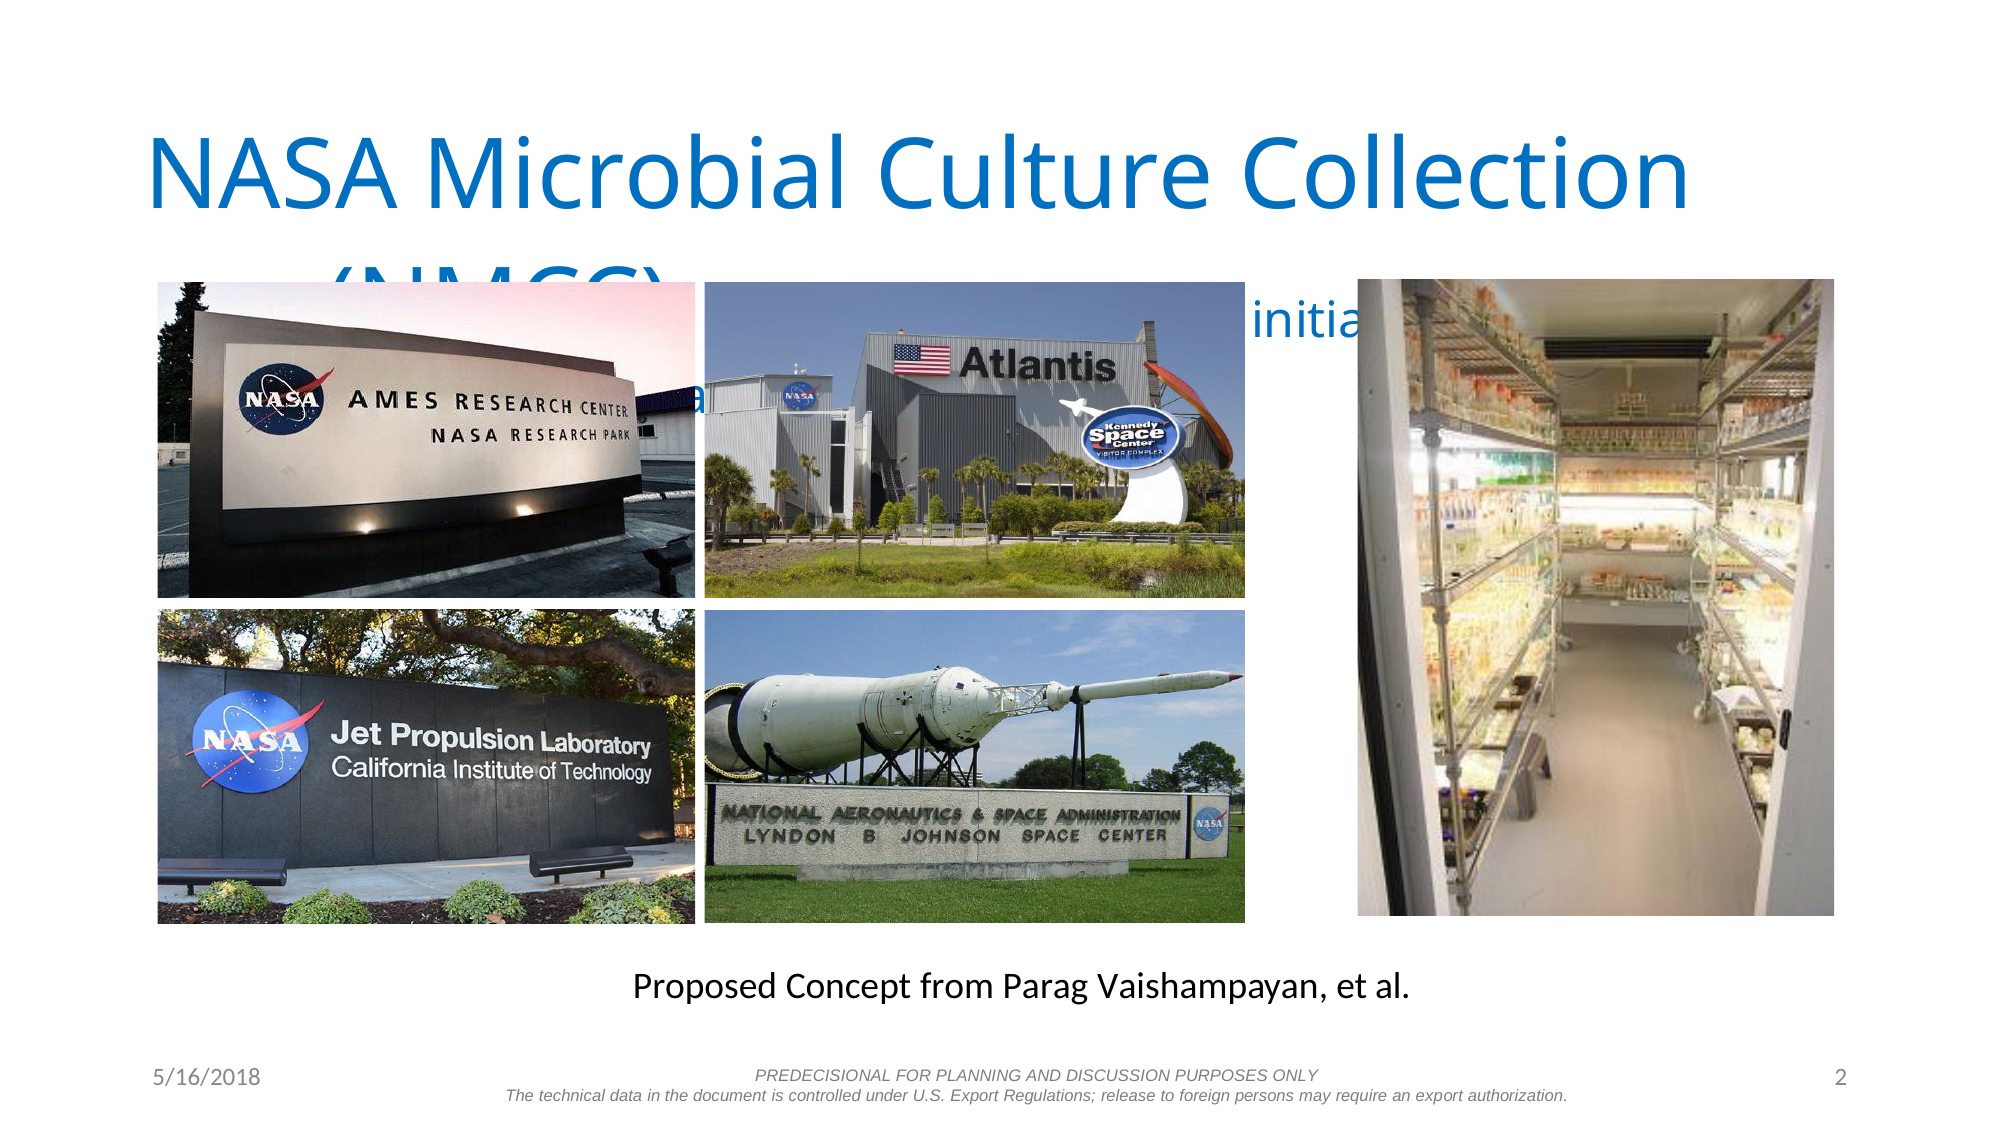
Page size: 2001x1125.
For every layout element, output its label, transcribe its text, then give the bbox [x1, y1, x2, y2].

text_box [704, 282, 1245, 598]
text_box [157, 609, 696, 924]
text_box Proposed Concept from Parag Vaishampayan, et al. [356, 961, 1686, 1007]
text_box [704, 610, 1245, 923]
text_box [1357, 279, 1835, 916]
footer 5/16/2018 [150, 1060, 264, 1125]
text_box NASA Microbial Culture Collection (NMCC): A Multi-institutional initiative to safeguard NASA’s microbial repositories. [142, 98, 1901, 424]
slide_number PREDECISIONAL FOR PLANNING AND DISCUSSION PURPOSES ONLY The technical data in the document is controlled under U.S. Export Regulations; release to foreign persons may require an export authorization. [503, 1065, 1570, 1125]
slide_number 2 [1817, 1060, 1852, 1125]
text_box [157, 282, 696, 598]
